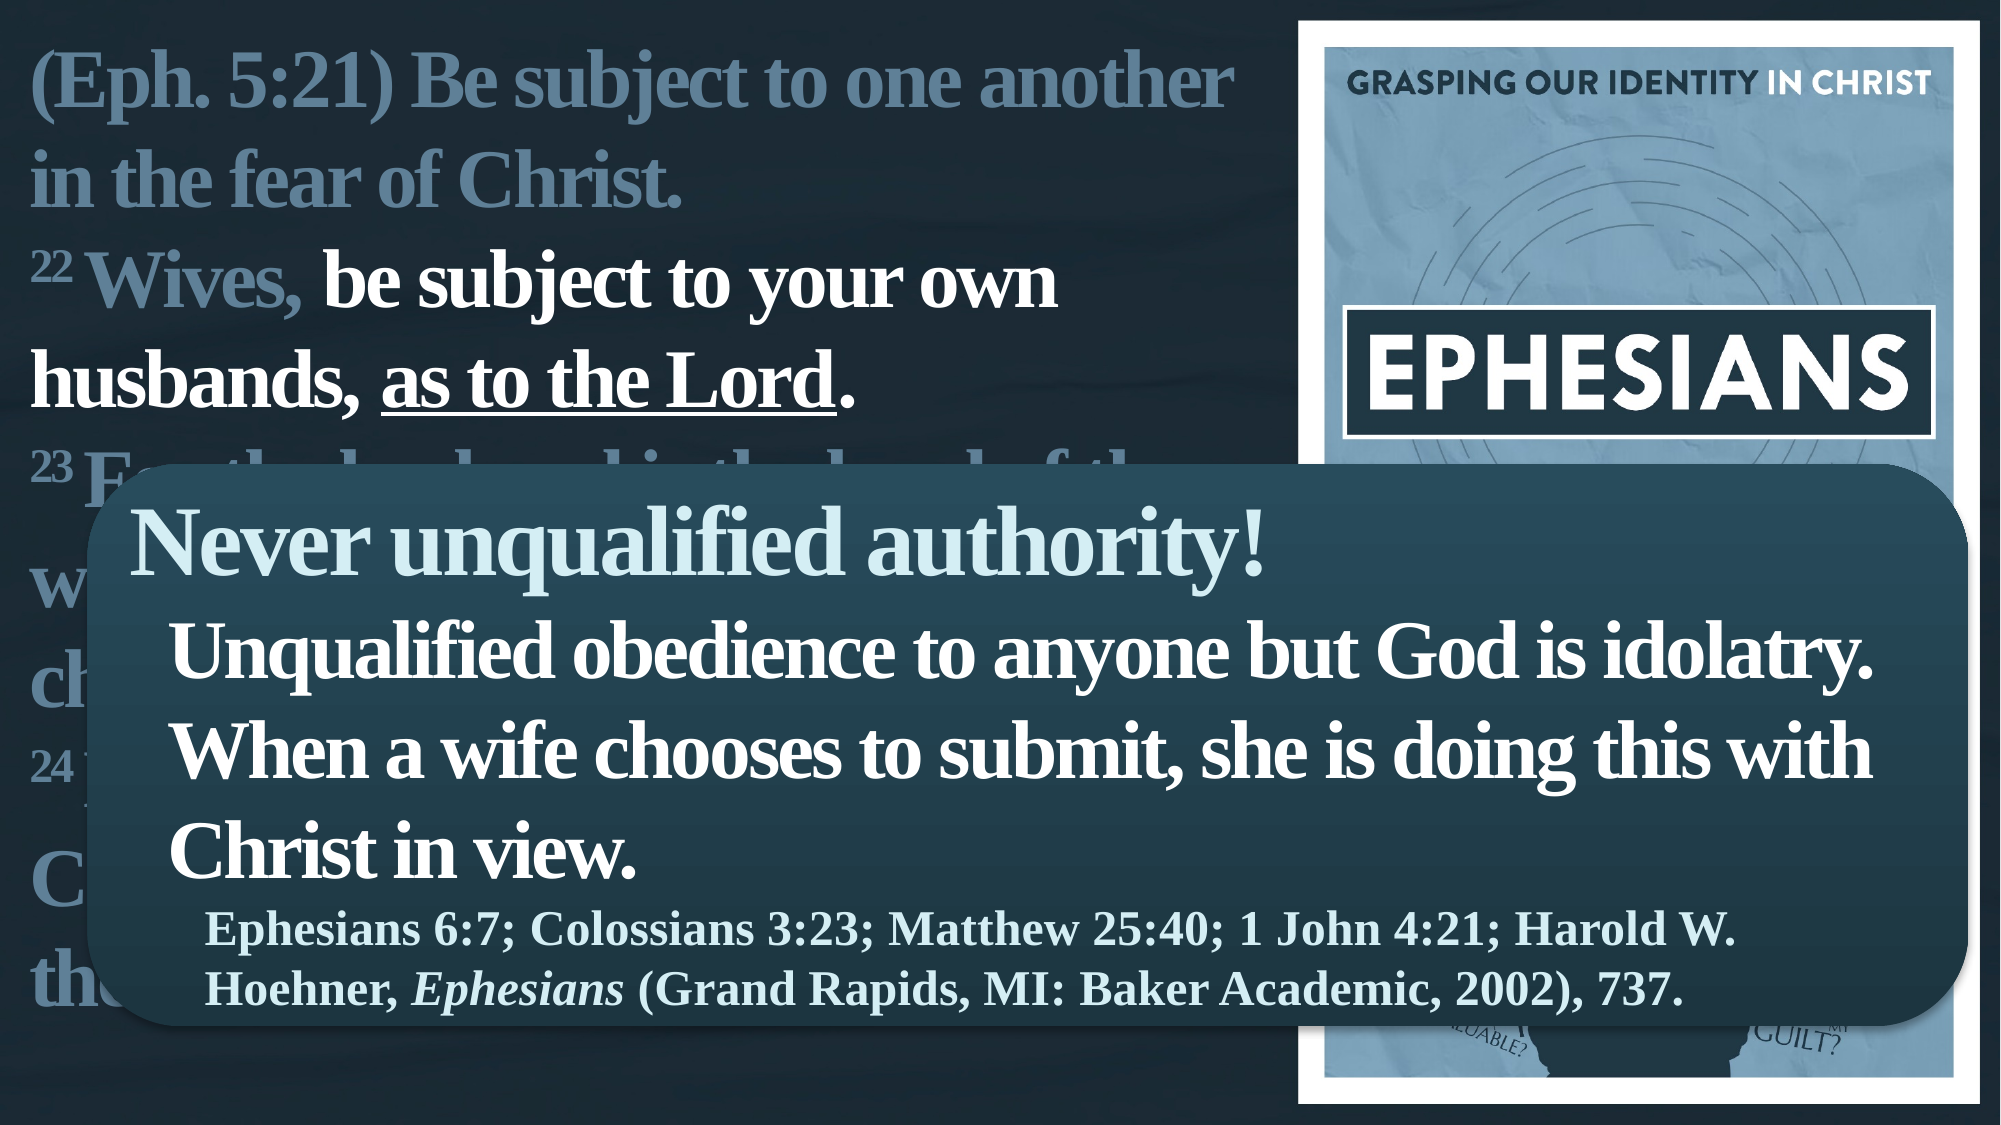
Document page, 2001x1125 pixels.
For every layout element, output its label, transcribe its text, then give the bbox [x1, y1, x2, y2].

text_box (Eph. 5:21) Be subject to one another in the fear of Christ. 22 Wives, be subject to your own husbands, as to the Lord. 23 For the husband is the head of the wife, as Christ also is the head of the church, being the Savior of the body. 24 But as the church is subject to Christ, so also the wives ought to be to their husbands in everything. [14, 16, 1300, 1031]
text_box Never unqualified authority! Unqualified obedience to anyone but God is idolatry. When a wife chooses to submit, she is doing this with Christ in view. Ephesians 6:7; Colossians 3:23; Matthew 25:40; 1 John 4:21; Harold W. Hoehner, Ephesians (Grand Rapids, MI: Baker Academic, 2002), 737. [85, 461, 1971, 1029]
picture [0, 0, 2001, 1125]
